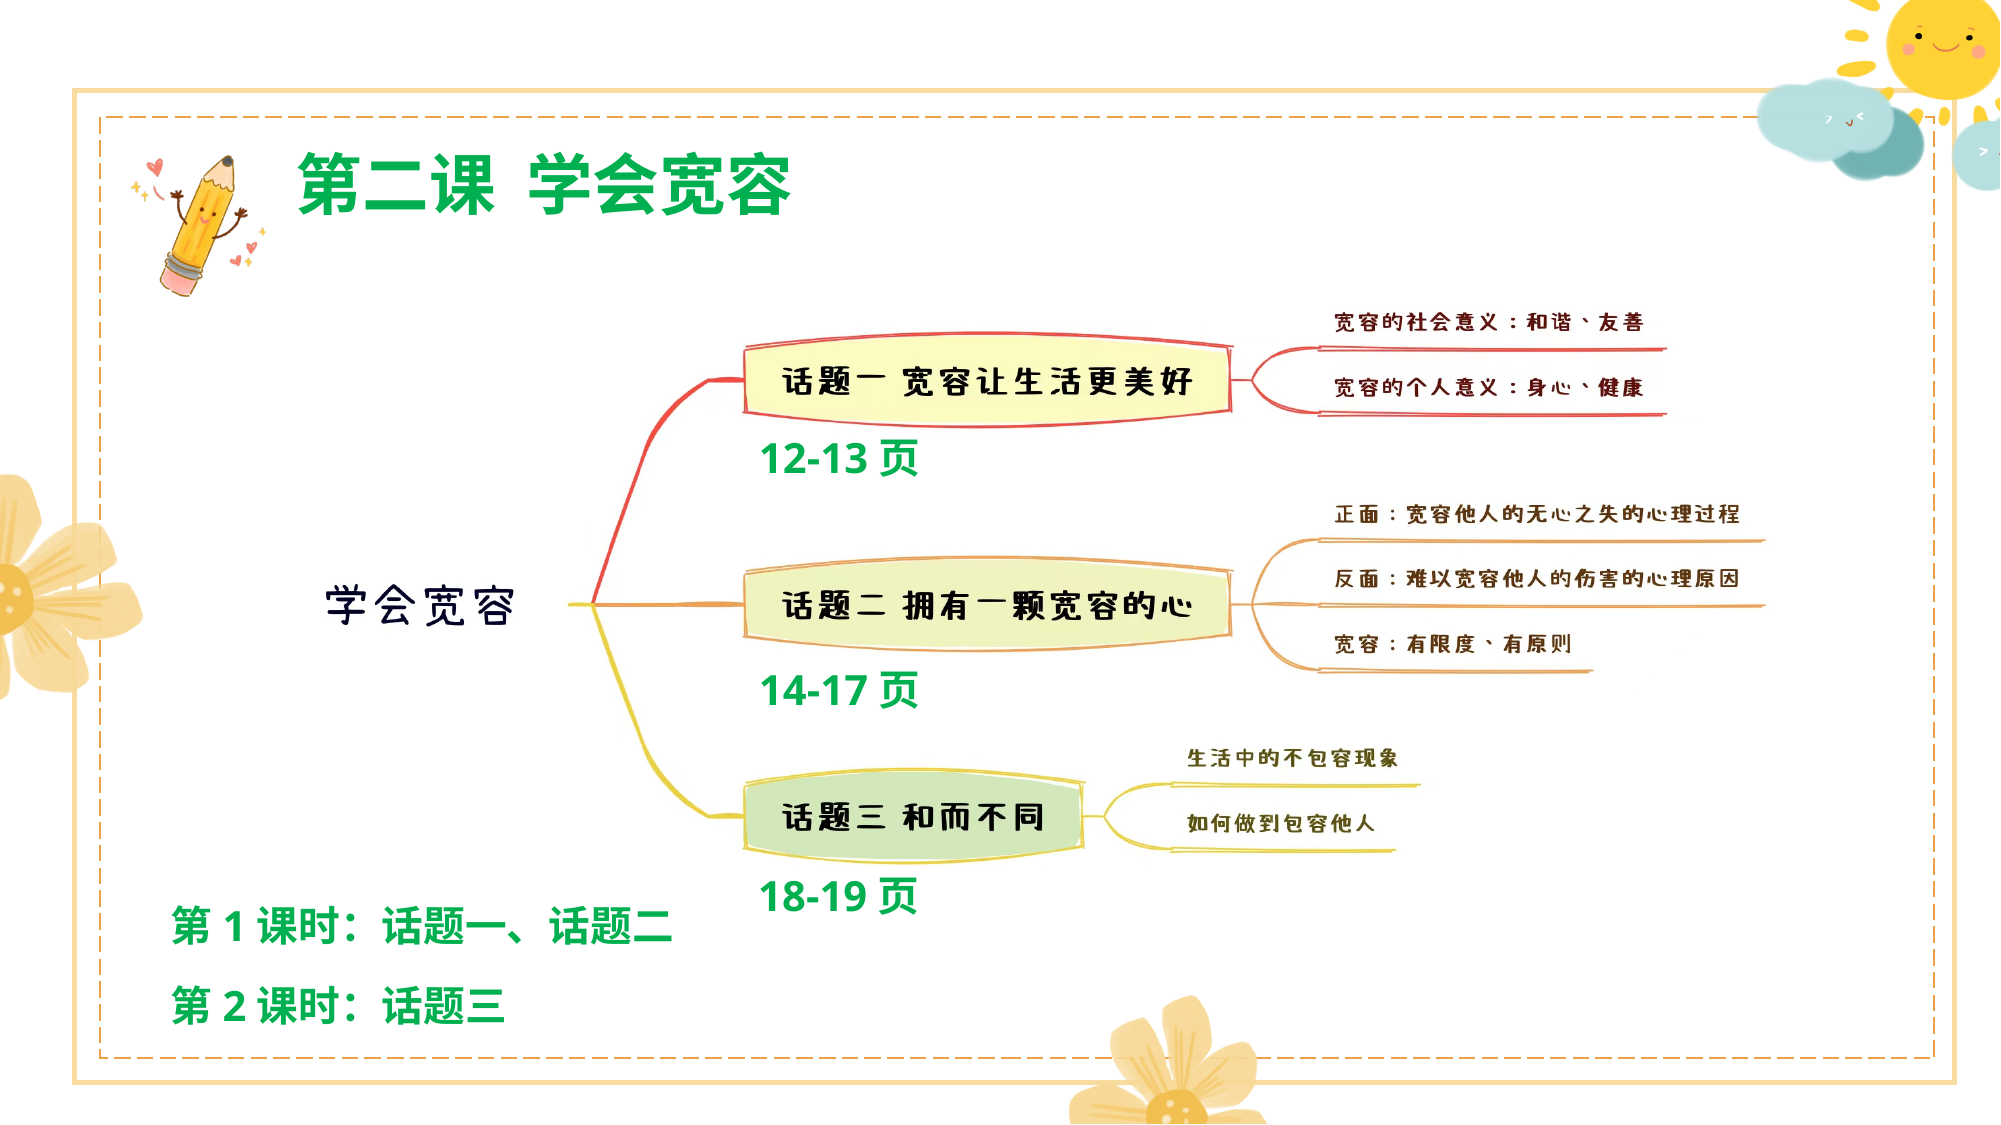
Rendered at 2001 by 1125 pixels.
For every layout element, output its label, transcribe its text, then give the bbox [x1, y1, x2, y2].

text_box [1308, 253, 1955, 1084]
picture [1696, 0, 2000, 258]
picture [1059, 926, 1308, 1125]
text_box 18-19页 [755, 902, 950, 928]
picture [107, 136, 1806, 902]
text_box 第二课 学会宽容 [280, 135, 1157, 230]
picture [0, 464, 171, 753]
text_box [73, 89, 1709, 464]
text_box [99, 116, 1935, 1059]
text_box 第1课时：话题一、话题二 第2课时：话题三 [156, 862, 755, 1038]
text_box [73, 753, 1059, 1084]
